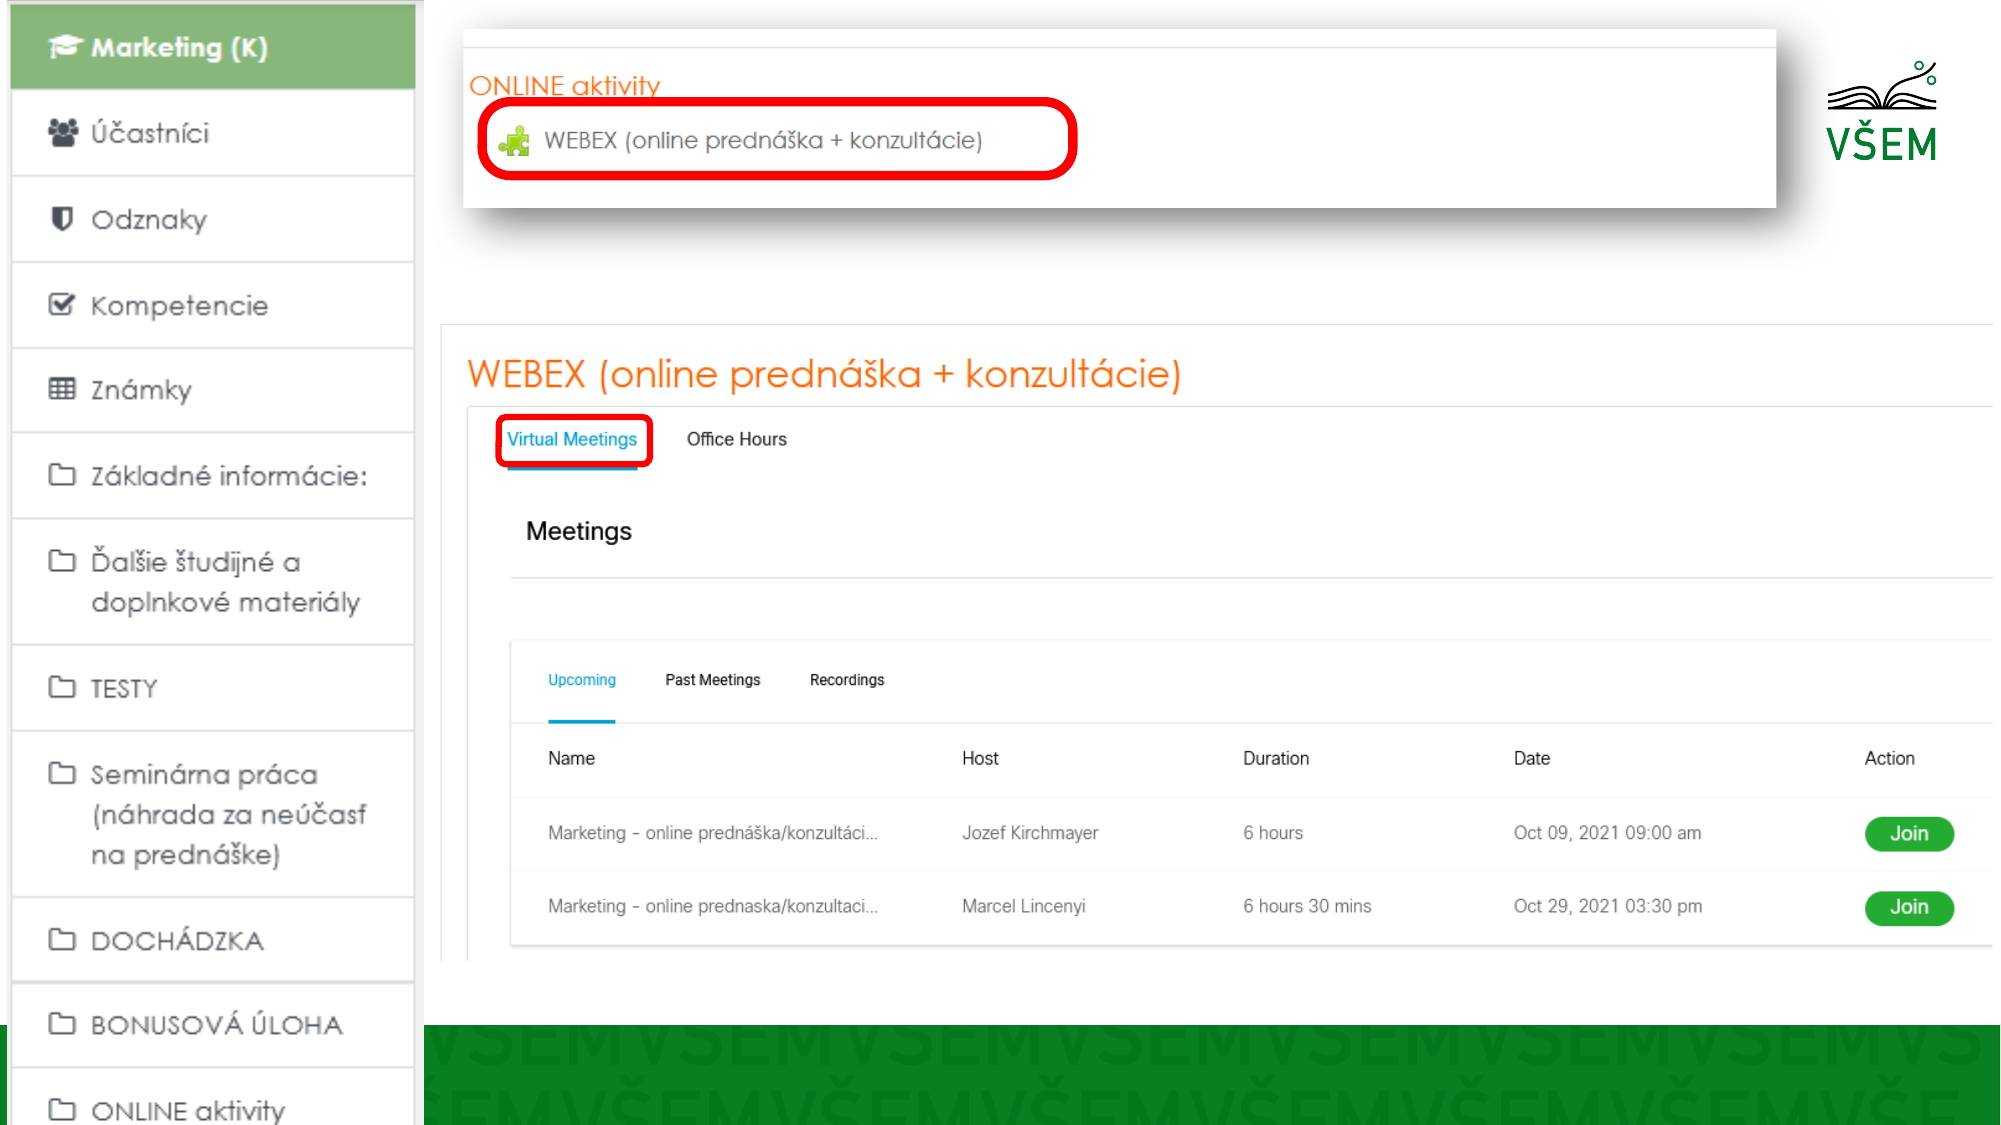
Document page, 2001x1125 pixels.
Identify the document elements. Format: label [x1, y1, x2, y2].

picture [1794, 29, 1970, 193]
picture [432, 319, 1993, 961]
picture [7, 0, 424, 1125]
picture [463, 29, 1777, 208]
